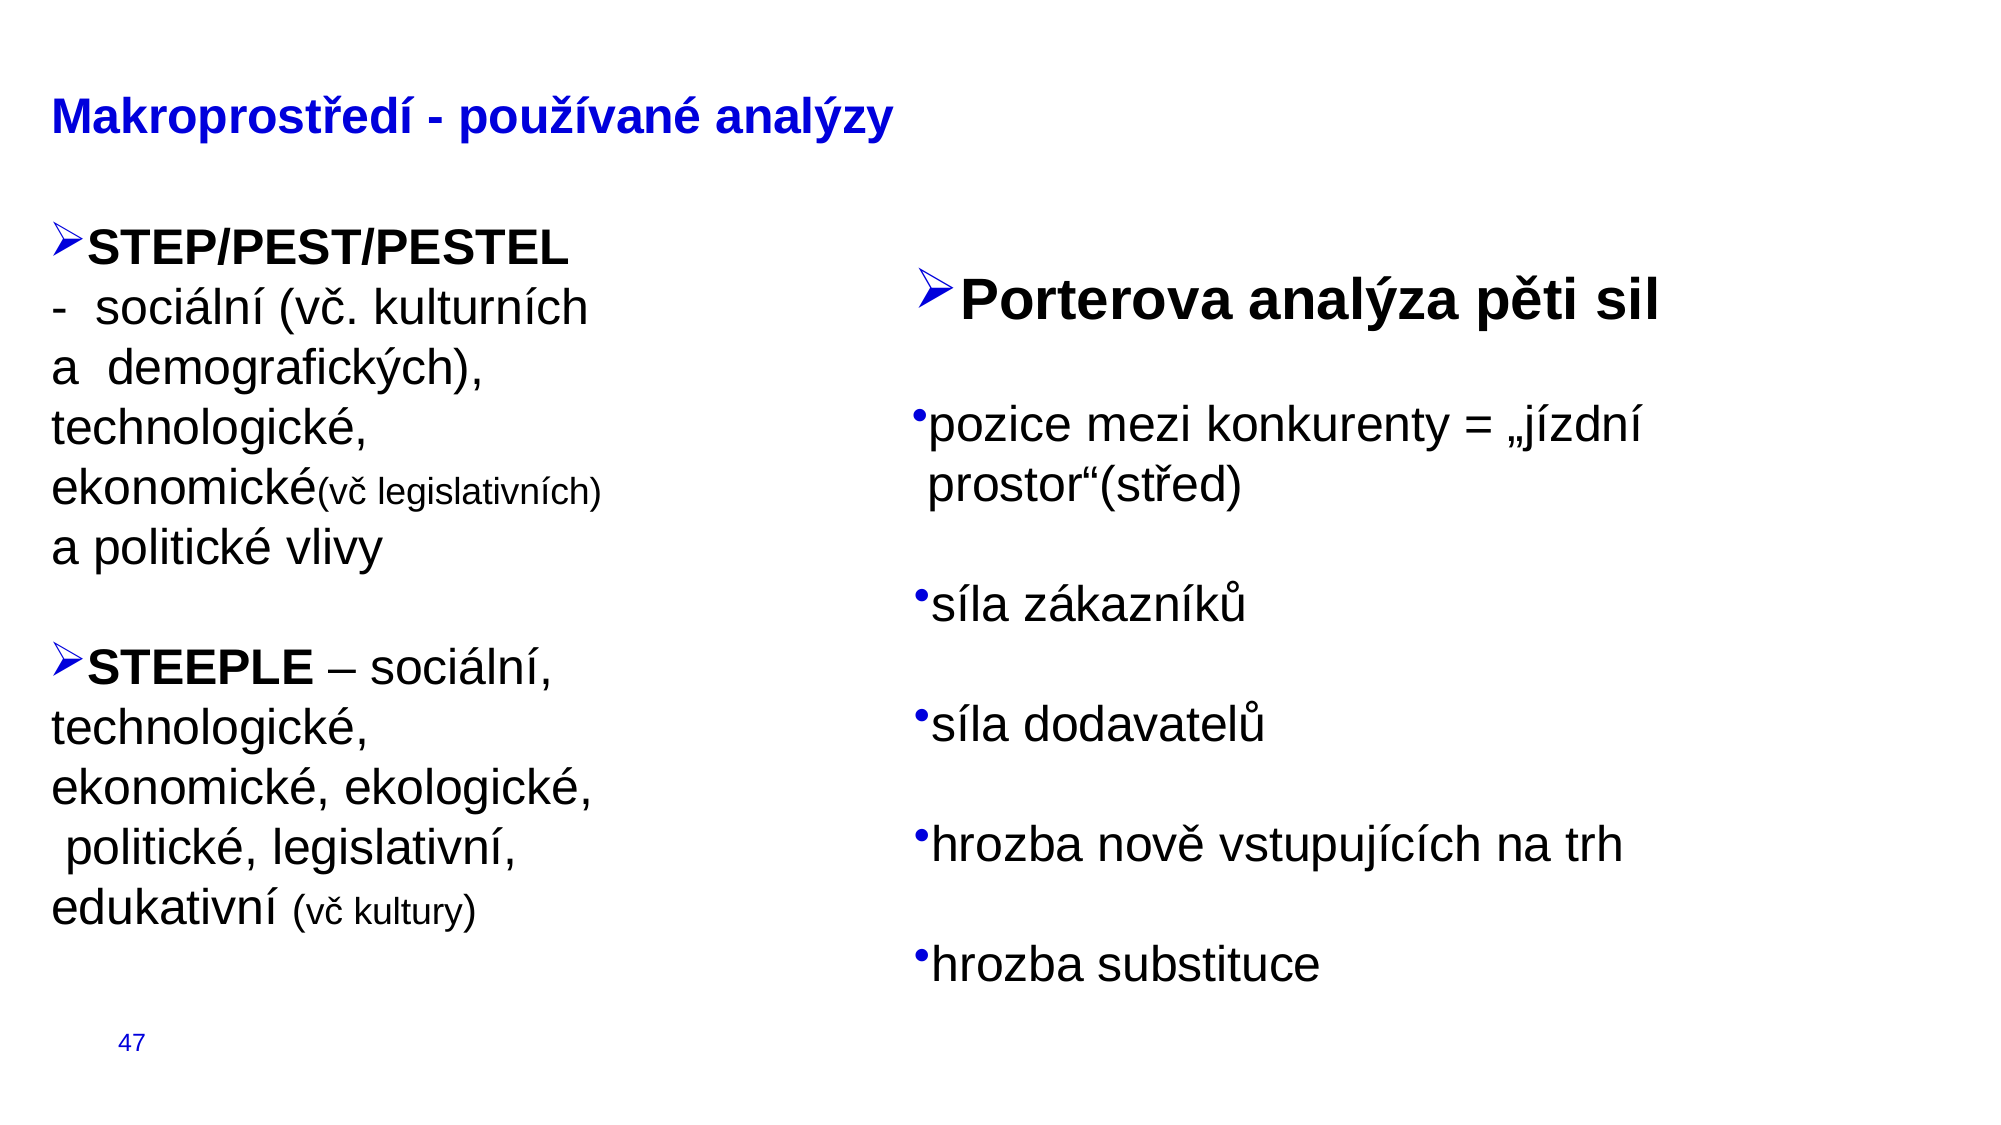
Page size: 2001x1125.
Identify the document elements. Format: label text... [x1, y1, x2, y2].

text_box STEP/PEST/PESTEL - sociální (vč. kulturních a demografických), technologické, ekonomické(vč legislativních) a politické vlivy [49, 212, 621, 575]
text_box hrozba nově vstupujících na trh [911, 809, 1629, 872]
text_box hrozba substituce [911, 929, 1326, 992]
text_box Porterova analýza pěti sil [911, 258, 1664, 331]
text_box Makroprostředí - používané analýzy [49, 81, 901, 144]
text_box STEEPLE – sociální, technologické, ekonomické, ekologické, politické, legislativní, edukativní (vč kultury) [49, 632, 598, 935]
text_box síla zákazníků [911, 569, 1251, 632]
text_box síla dodavatelů [911, 689, 1270, 752]
text_box 47 [111, 1026, 153, 1057]
text_box pozice mezi konkurenty = „jízdní prostor“(střed) [911, 389, 1650, 512]
